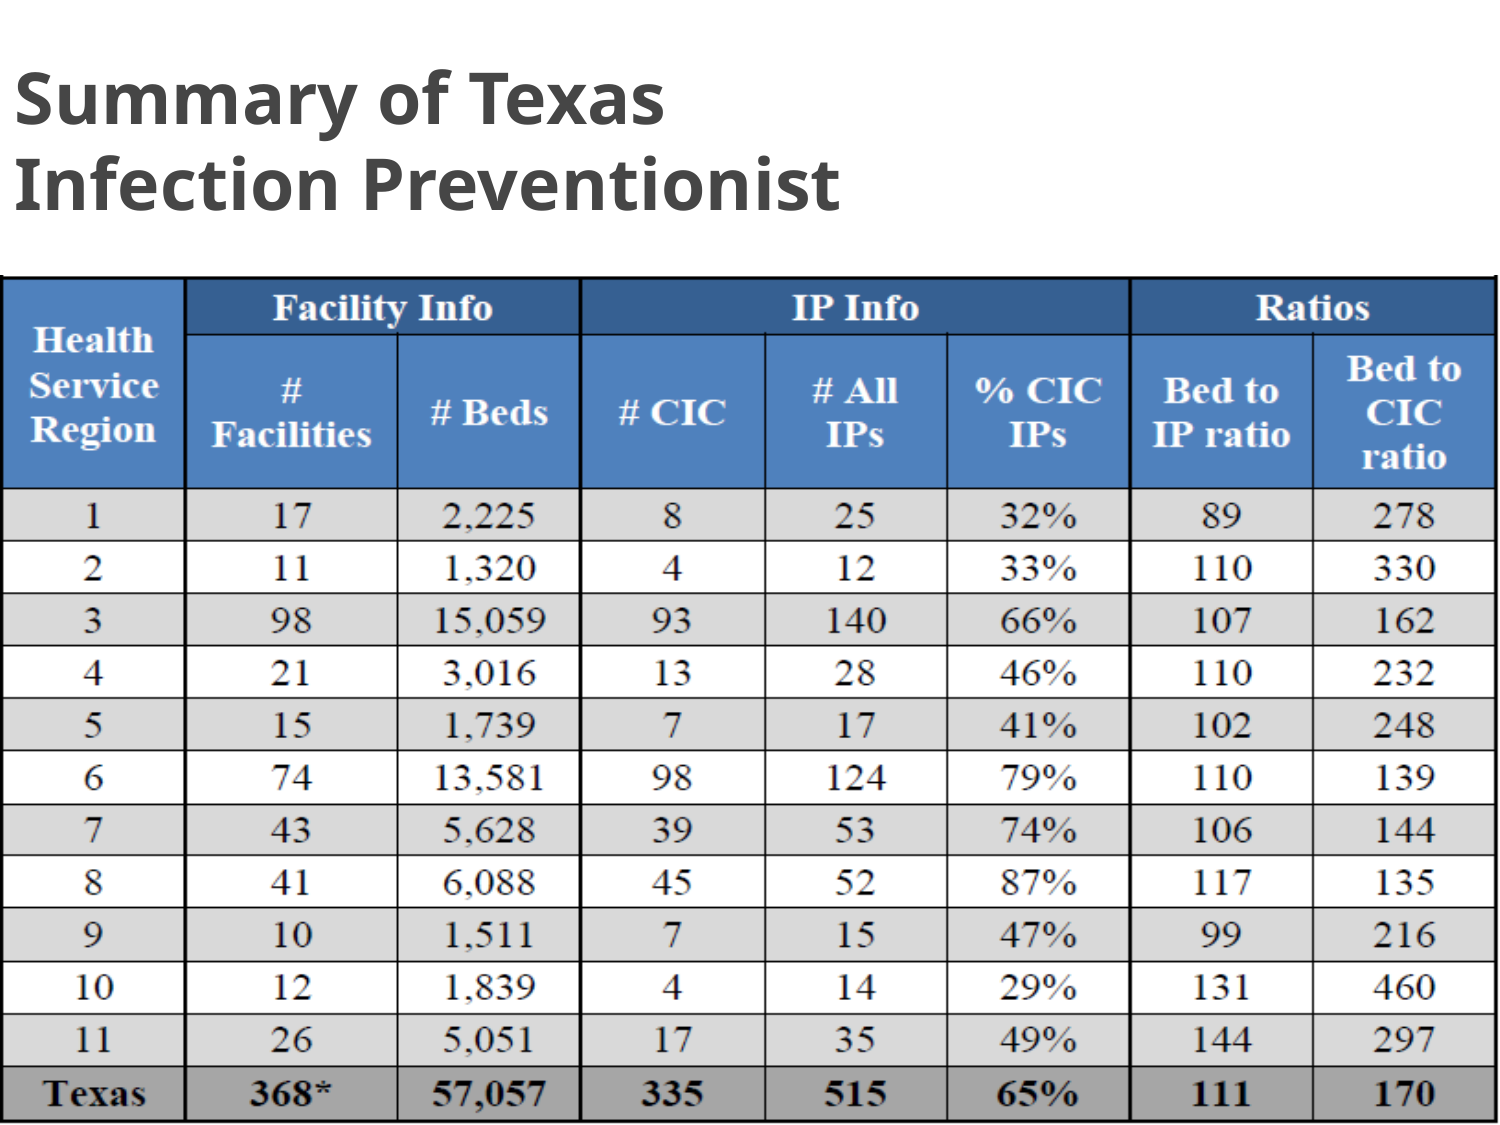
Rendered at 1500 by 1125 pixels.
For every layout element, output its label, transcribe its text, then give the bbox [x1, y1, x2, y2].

picture [0, 274, 1500, 1125]
title Summary of Texas Infection Preventionist [0, 45, 1350, 233]
